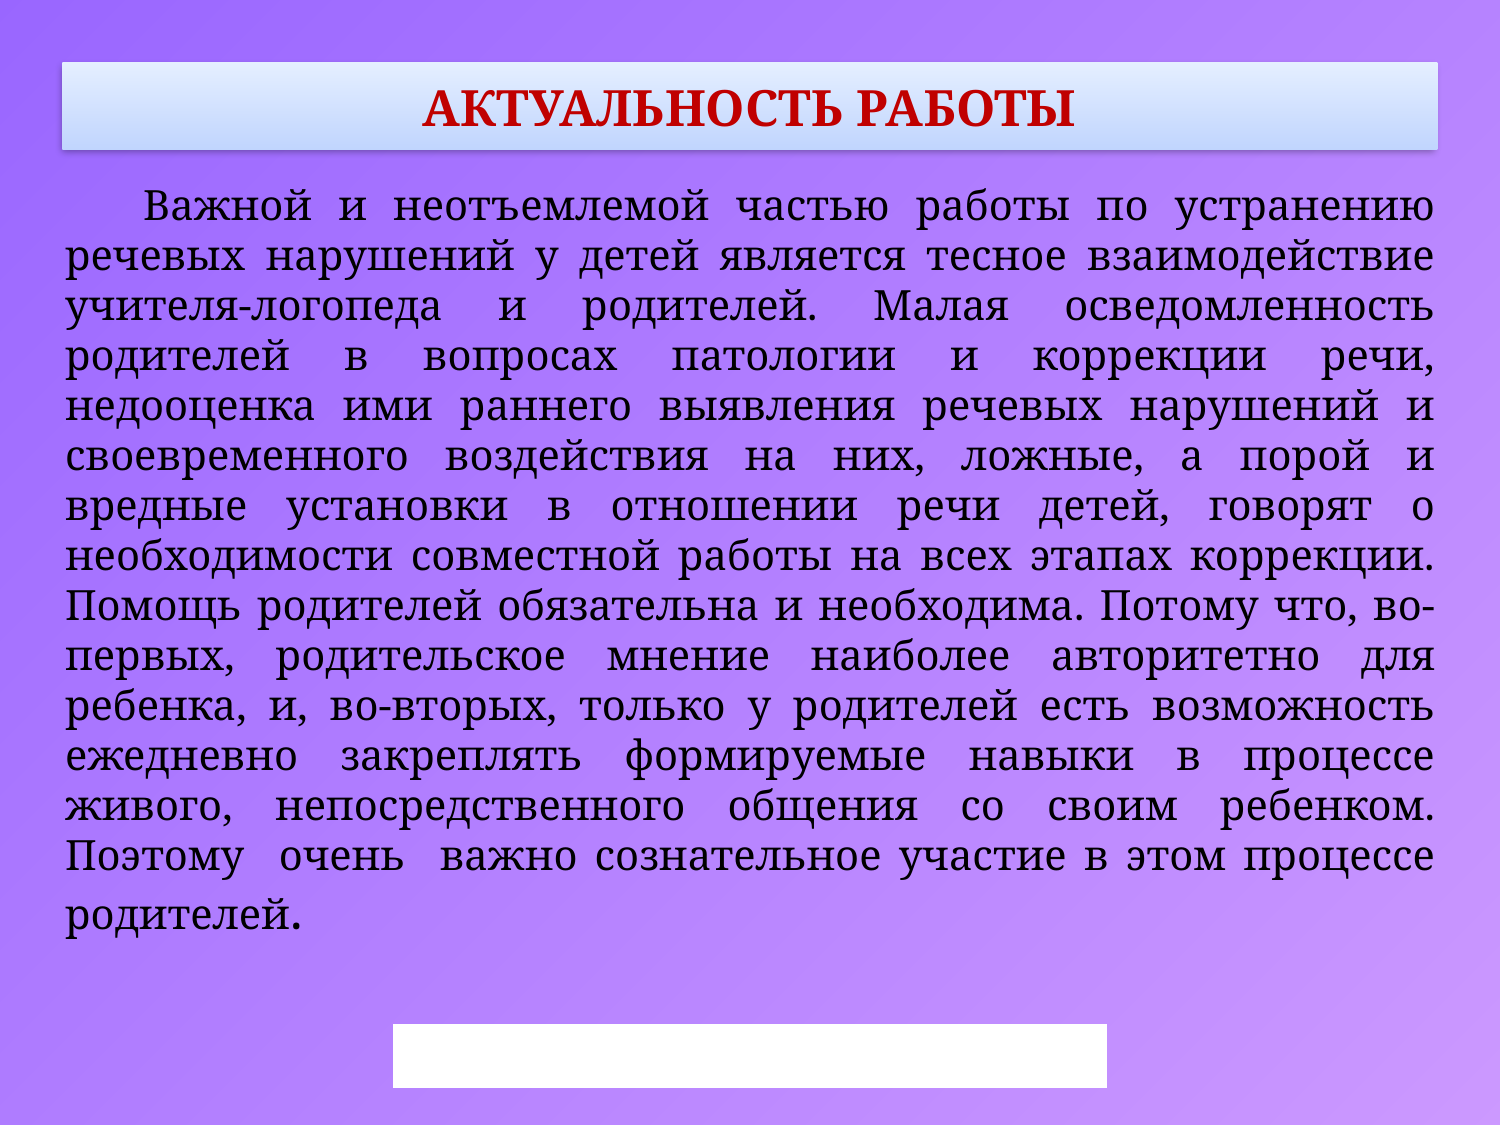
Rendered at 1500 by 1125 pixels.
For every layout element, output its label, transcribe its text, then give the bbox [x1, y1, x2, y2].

picture [393, 1024, 1107, 1088]
text_box Важной и неотъемлемой частью работы по устранению речевых нарушений у детей является тесное взаимодействие учителя-логопеда и родителей. Малая осведомленность родителей в вопросах патологии и коррекции речи, недооценка ими раннего выявления речевых нарушений и своевременного воздействия на них, ложные, а порой и вредные установки в отношении речи детей, говорят о необходимости совместной работы на всех этапах коррекции. Помощь родителей обязательна и необходима. Потому что, во-первых, родительское мнение наиболее авторитетно для ребенка, и, во-вторых, только у родителей есть возможность ежедневно закреплять формируемые навыки в процессе живого, непосредственного общения со своим ребенком. Поэтому очень важно сознательное участие в этом процессе родителей. [50, 171, 1450, 947]
title АКТУАЛЬНОСТЬ РАБОТЫ [62, 62, 1438, 151]
